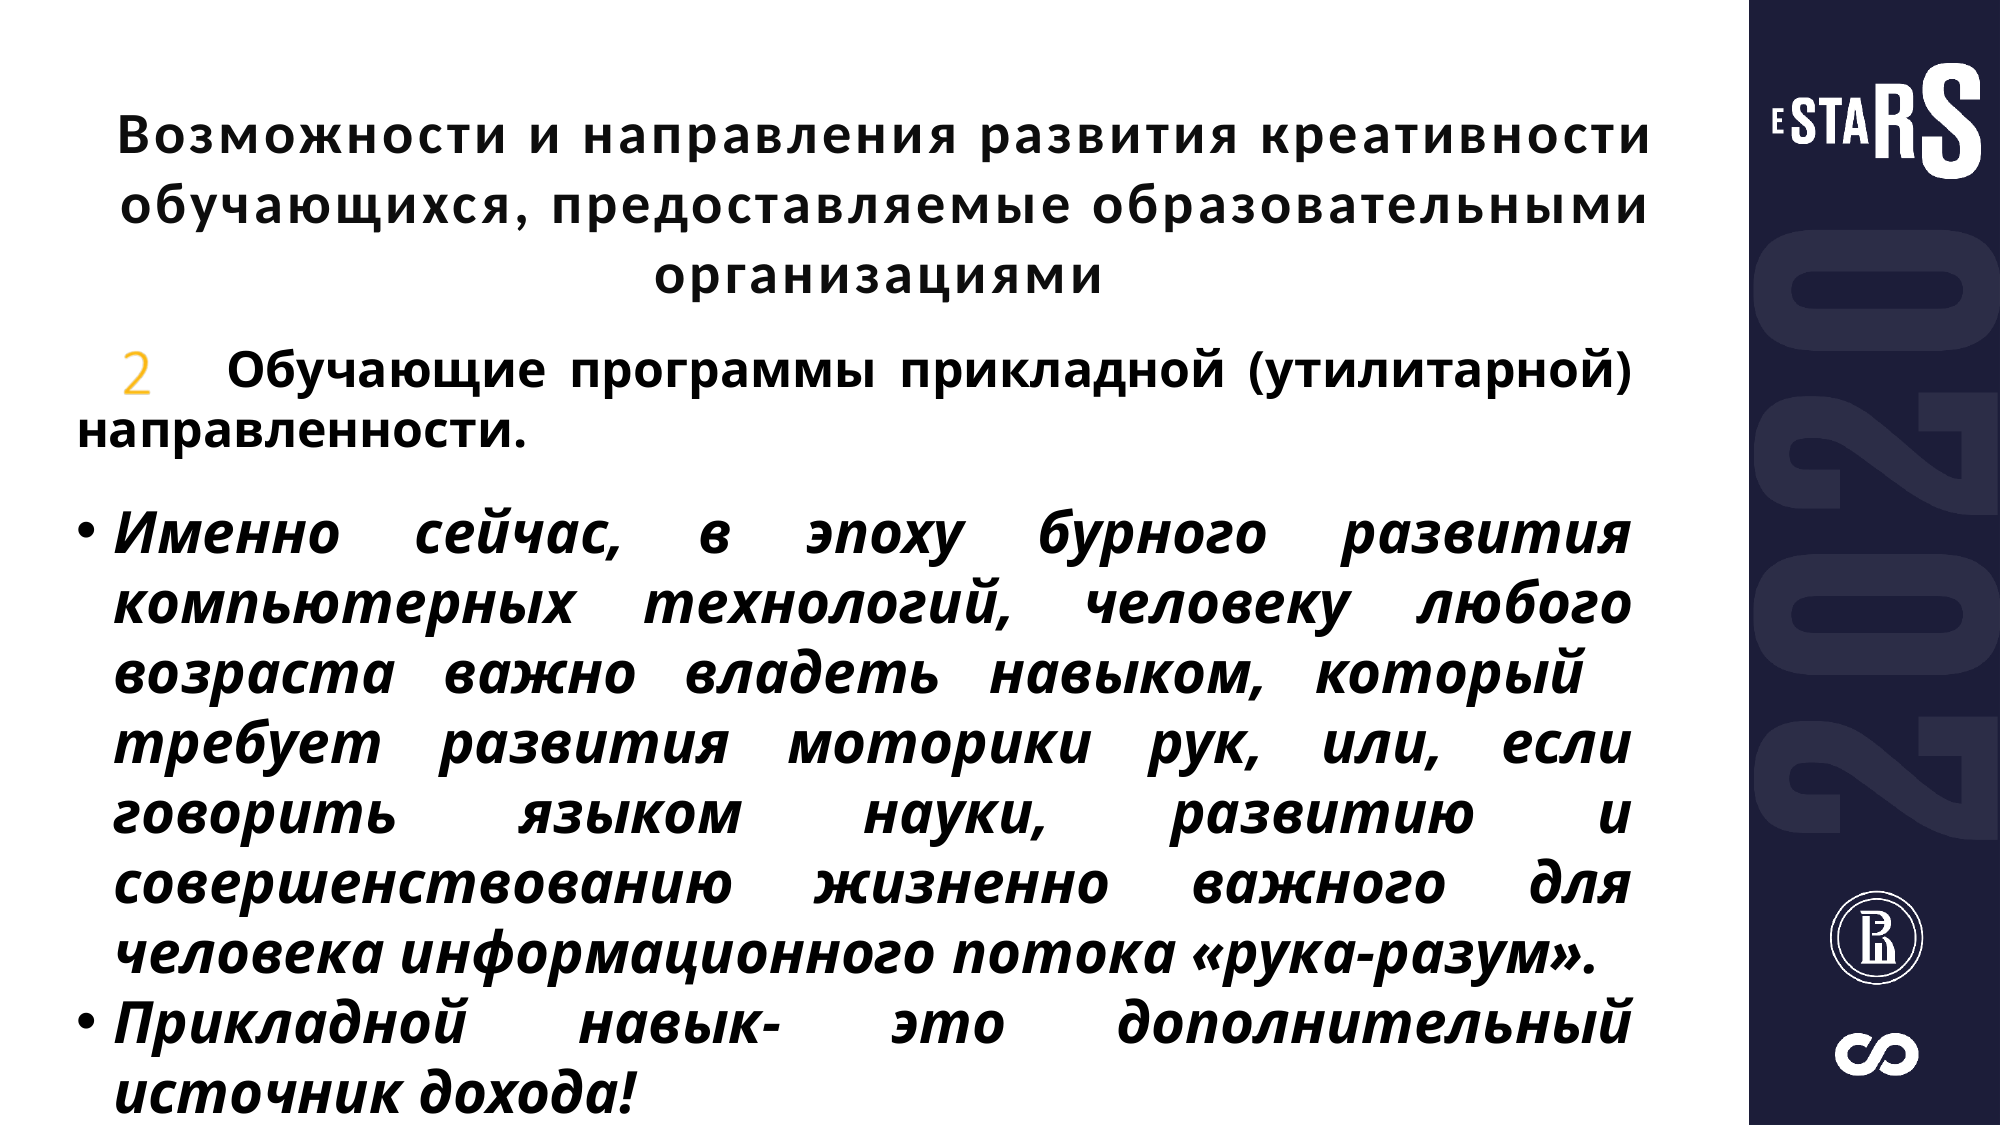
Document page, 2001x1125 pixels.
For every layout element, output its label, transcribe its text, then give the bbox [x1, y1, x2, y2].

text_box Обучающие программы прикладной (утилитарной) направленности. Именно сейчас, в эпоху бурного развития компьютерных технологий, человеку любого возраста важно владеть навыком, который требует развития моторики рук, или, если говорить языком науки, развитию и совершенствованию жизненно важного для человека информационного потока «рука-разум». Прикладной навык- это дополнительный источник дохода! [76, 337, 1634, 1035]
text_box [76, 1035, 1667, 1077]
picture [0, 0, 2000, 1125]
text_box Возможности и направления развития креативности обучающихся, предоставляемые образовательными организациями [50, 95, 1725, 306]
